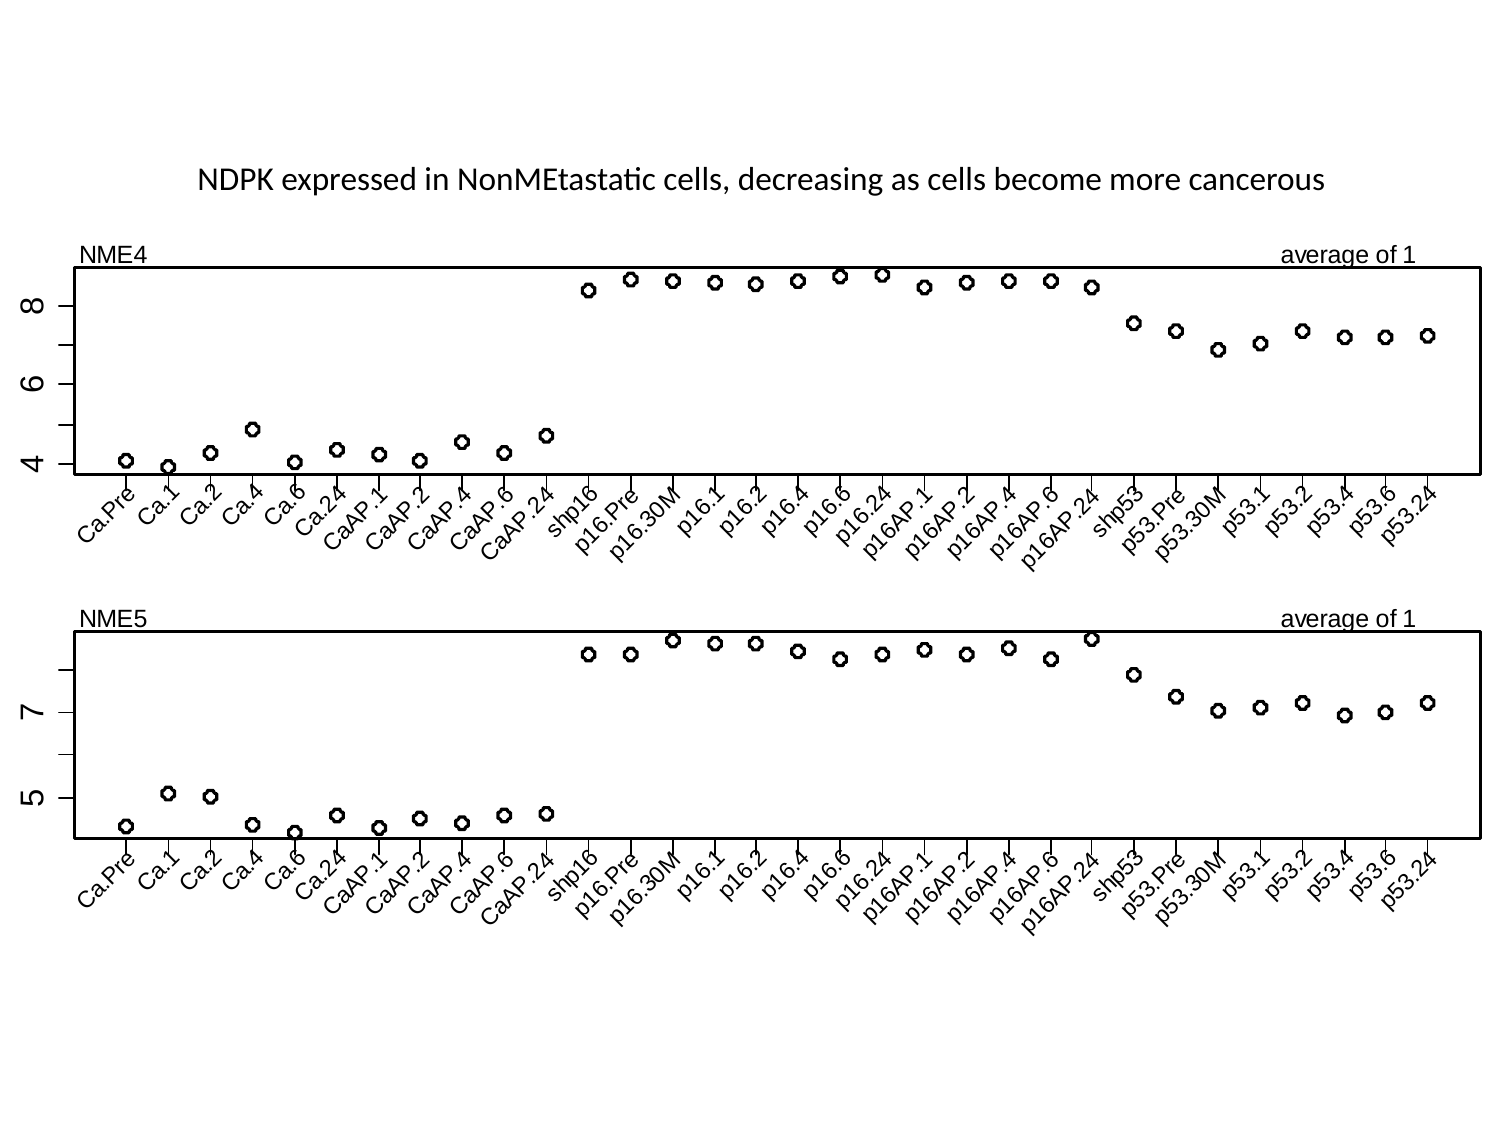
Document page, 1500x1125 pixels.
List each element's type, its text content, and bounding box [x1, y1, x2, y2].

picture [0, 234, 1486, 947]
text_box NDPK expressed in NonMEtastatic cells, decreasing as cells become more cancerous [182, 149, 1436, 205]
